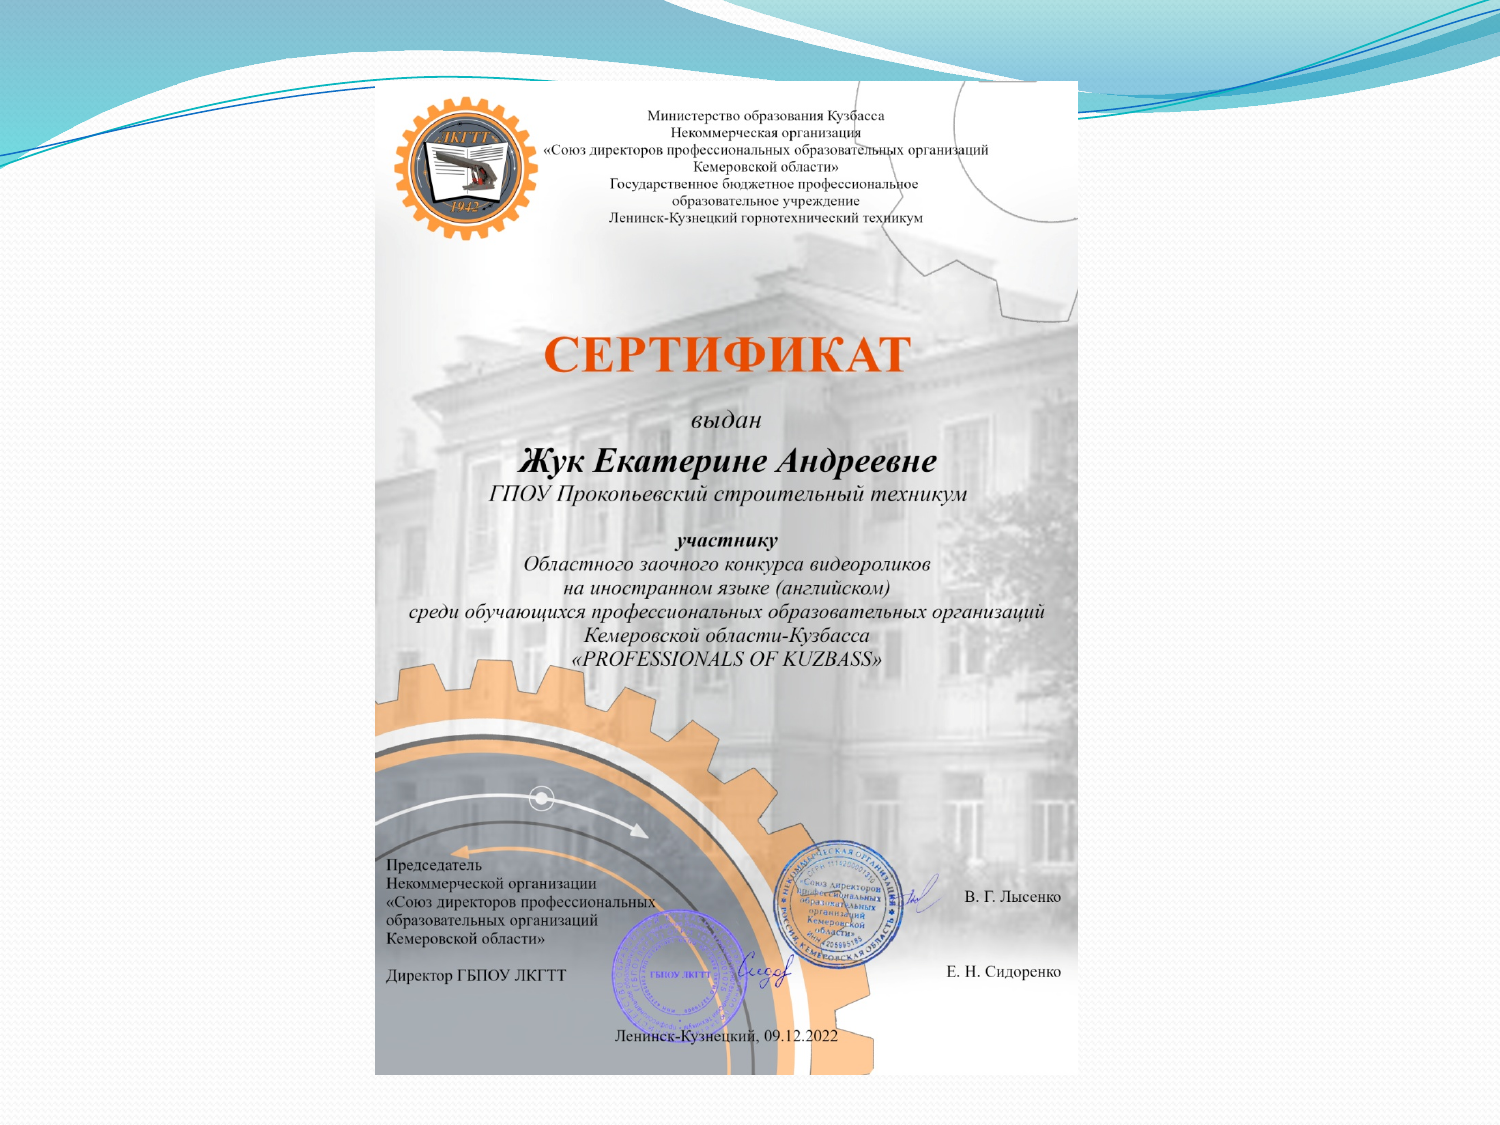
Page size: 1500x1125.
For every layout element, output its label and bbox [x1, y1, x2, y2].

picture [374, 81, 1078, 1076]
